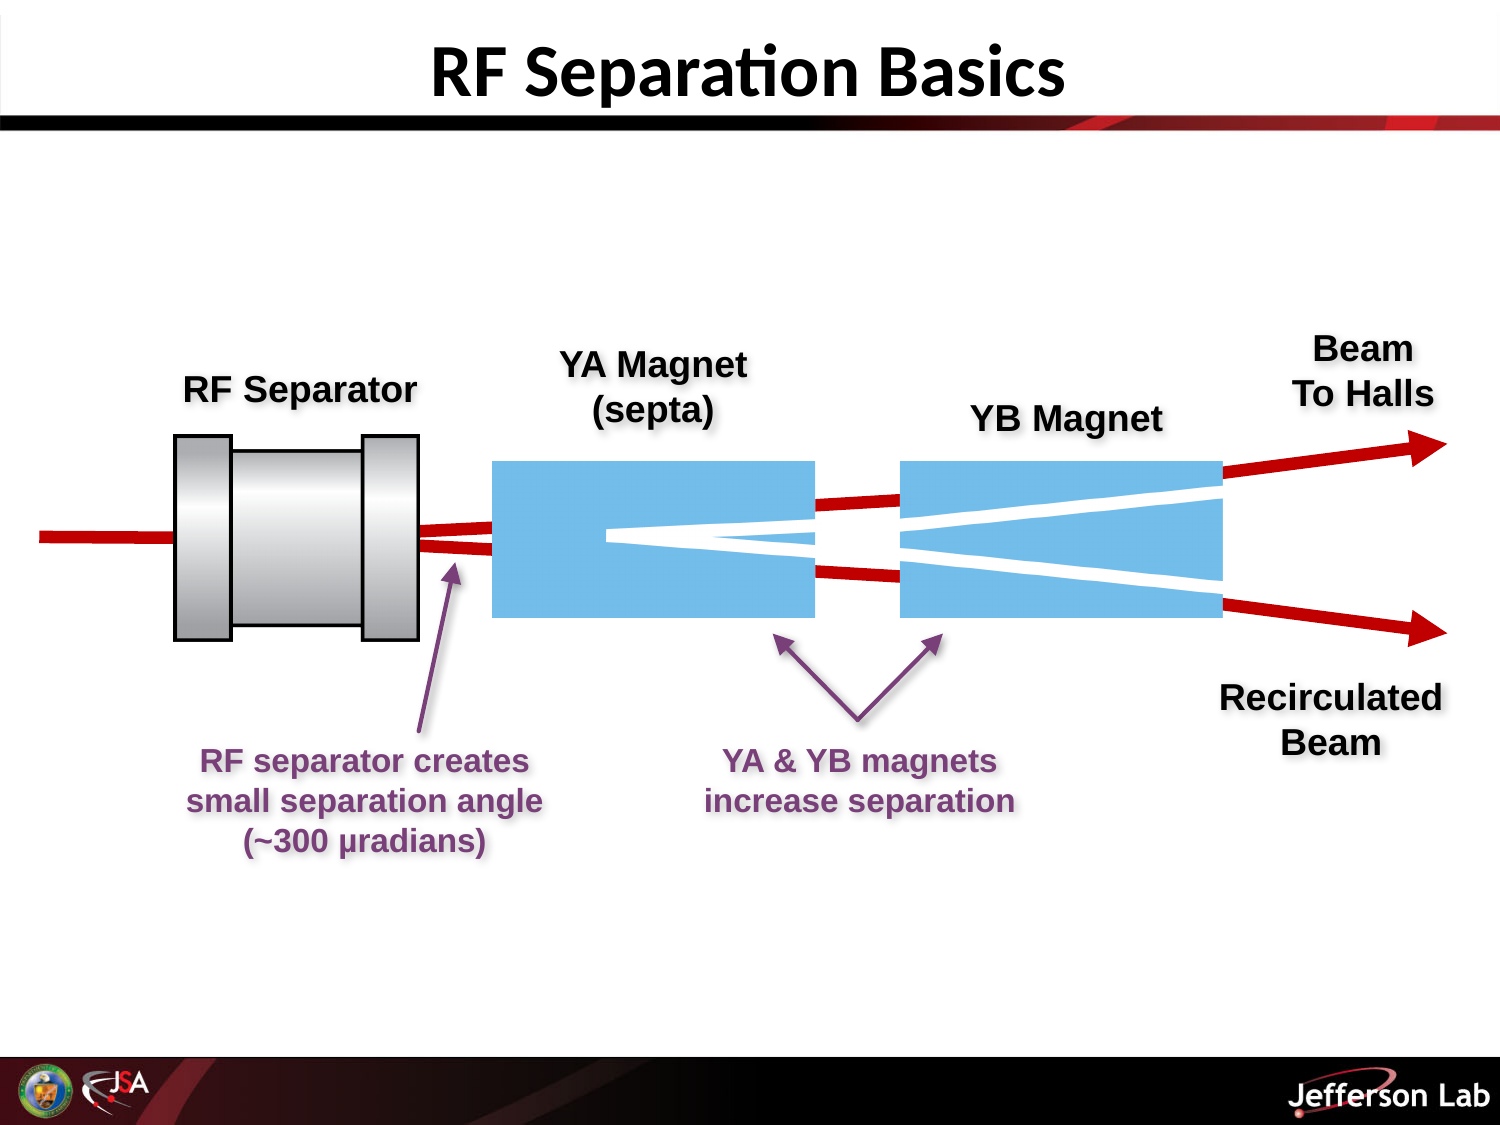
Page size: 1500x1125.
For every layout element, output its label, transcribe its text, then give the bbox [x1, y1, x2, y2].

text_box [1217, 603, 1448, 634]
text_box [424, 527, 487, 532]
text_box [663, 633, 1057, 828]
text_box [827, 570, 893, 578]
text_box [424, 545, 487, 550]
text_box Recirculated Beam [1194, 665, 1468, 771]
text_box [168, 561, 562, 869]
text_box YA Magnet (septa) [516, 333, 790, 438]
text_box RF Separator [163, 357, 437, 417]
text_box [827, 499, 893, 506]
text_box RF Separation Basics [111, 14, 1387, 165]
picture [0, 0, 1500, 1125]
text_box YB Magnet [929, 386, 1204, 447]
text_box Beam To Halls [1226, 316, 1500, 421]
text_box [1217, 443, 1448, 474]
